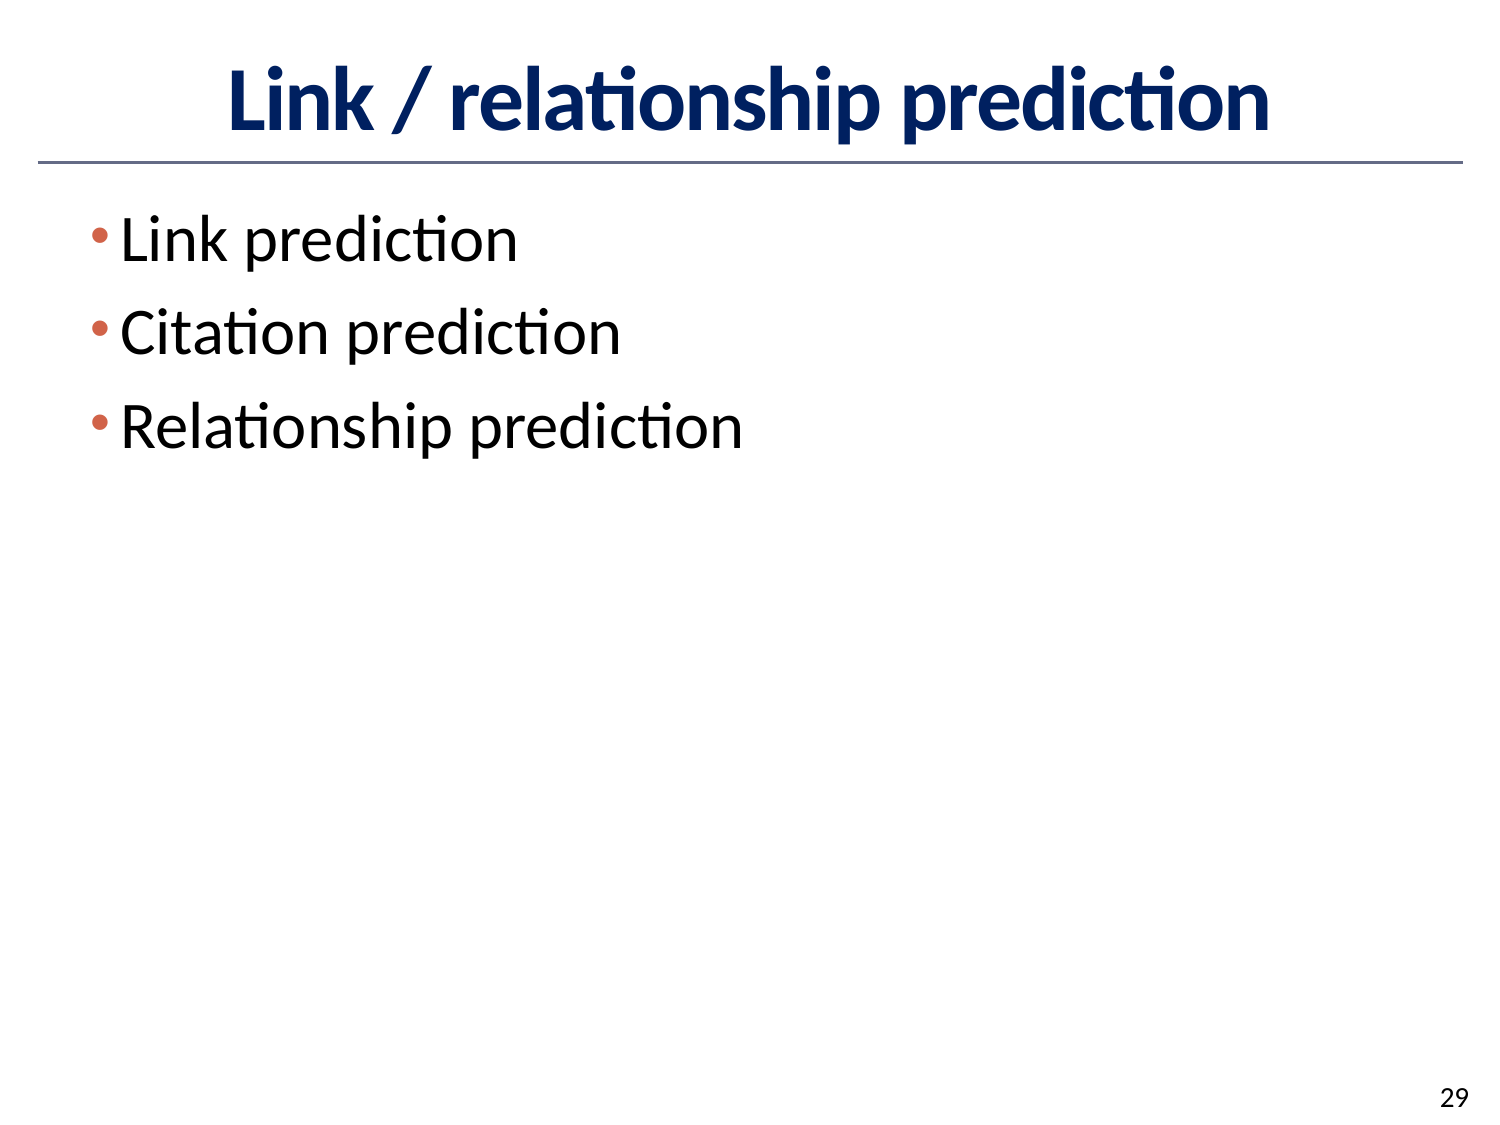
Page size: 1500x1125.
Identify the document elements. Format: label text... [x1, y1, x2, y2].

title Link / relationship prediction [75, 24, 1425, 163]
list Link prediction Citation prediction Relationship prediction [75, 187, 1425, 1063]
slide_number 29 [1425, 1071, 1500, 1125]
